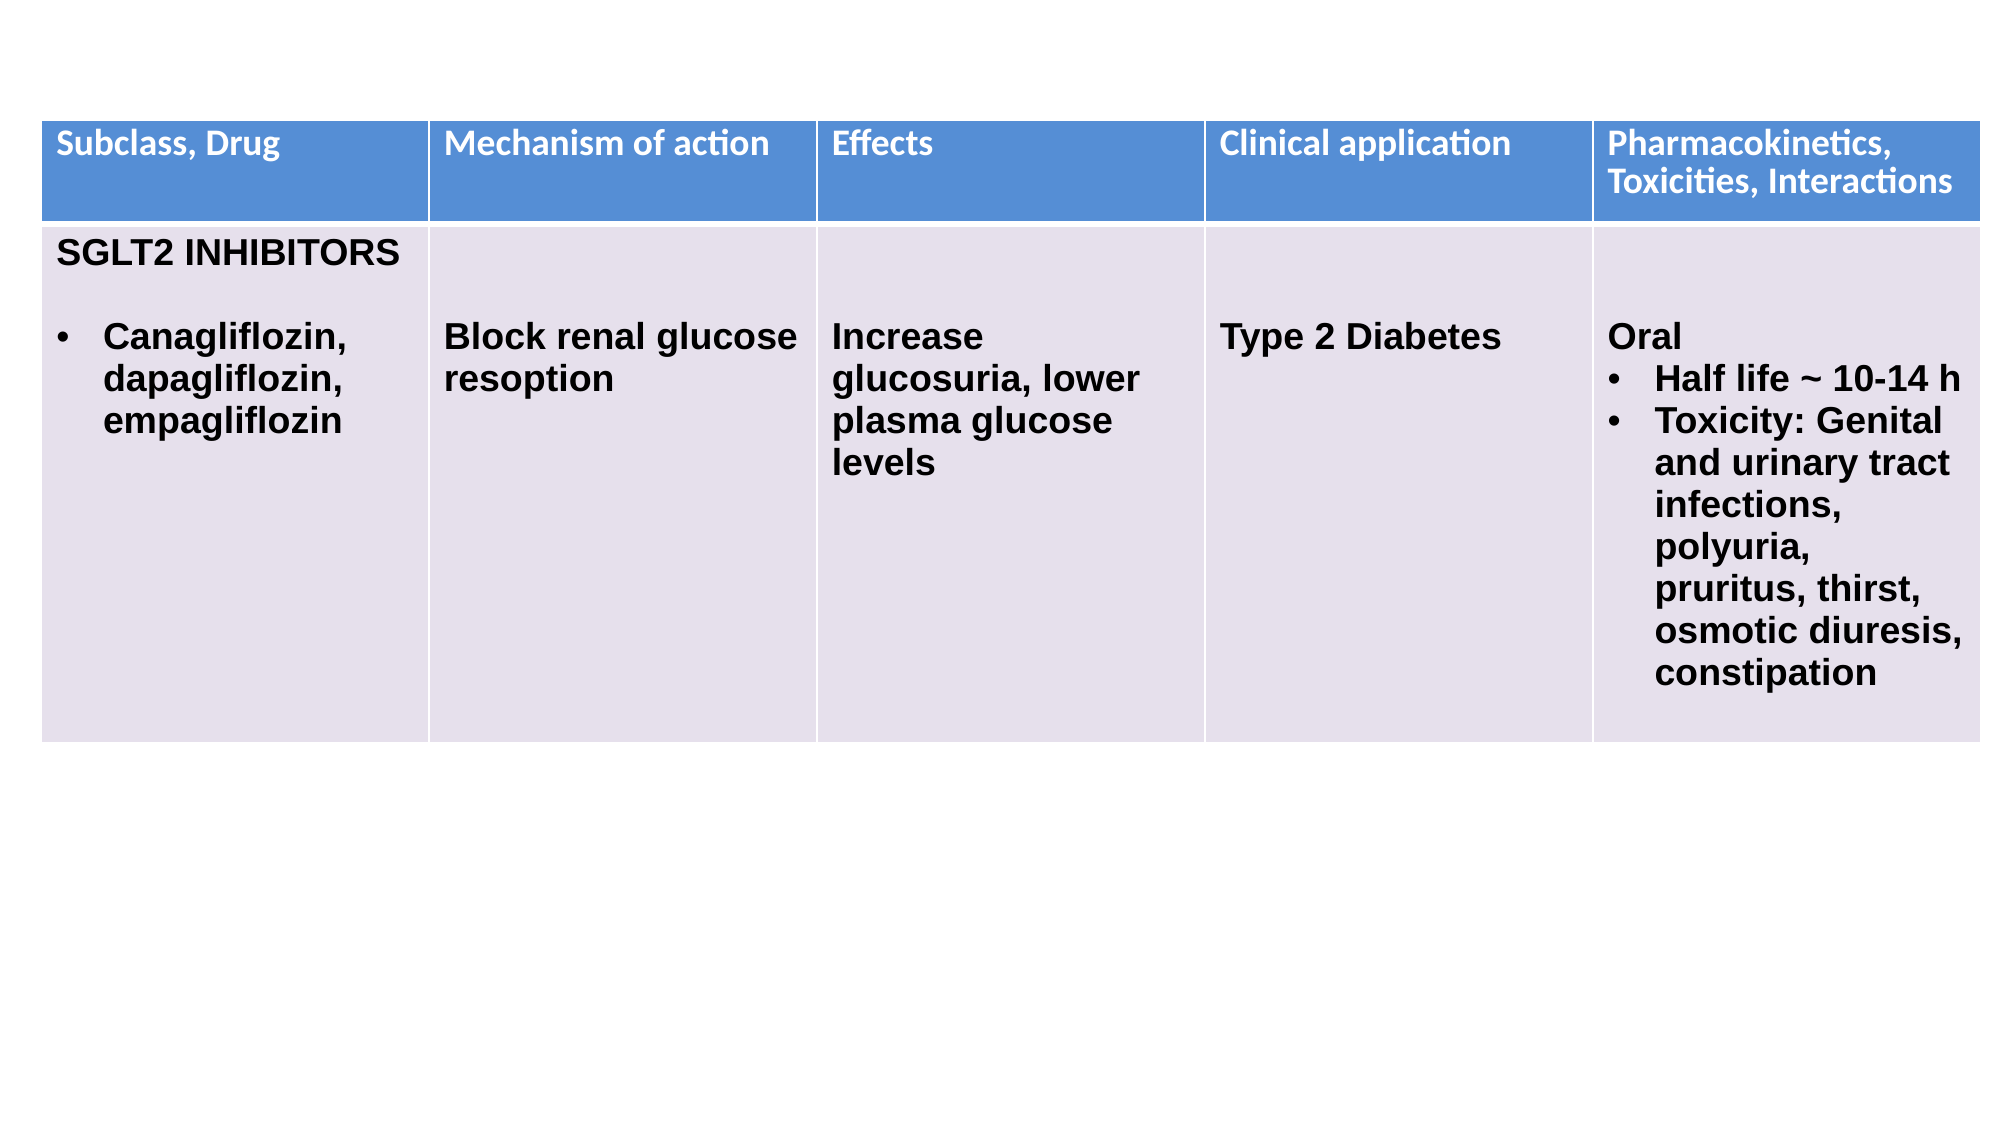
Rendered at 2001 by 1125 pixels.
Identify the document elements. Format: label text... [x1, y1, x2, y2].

table_header Effects [818, 121, 1204, 221]
table_cell SGLT2 INHIBITORS Canagliflozin, dapagliflozin, empagliflozin [42, 227, 428, 742]
table_header Mechanism of action [430, 121, 816, 221]
table_header Subclass, Drug [42, 121, 428, 221]
table_cell Oral Half life ~ 10-14 h Toxicity: Genital and urinary tract infections, polyuria, pruritus, thirst, osmotic diuresis, constipation [1594, 227, 1980, 742]
table_cell Type 2 Diabetes [1206, 227, 1592, 742]
table_header Pharmacokinetics, Toxicities, Interactions [1594, 121, 1980, 221]
table_cell Increase glucosuria, lower plasma glucose levels [818, 227, 1204, 742]
table_cell Block renal glucose resoption [430, 227, 816, 742]
table_header Clinical application [1206, 121, 1592, 221]
